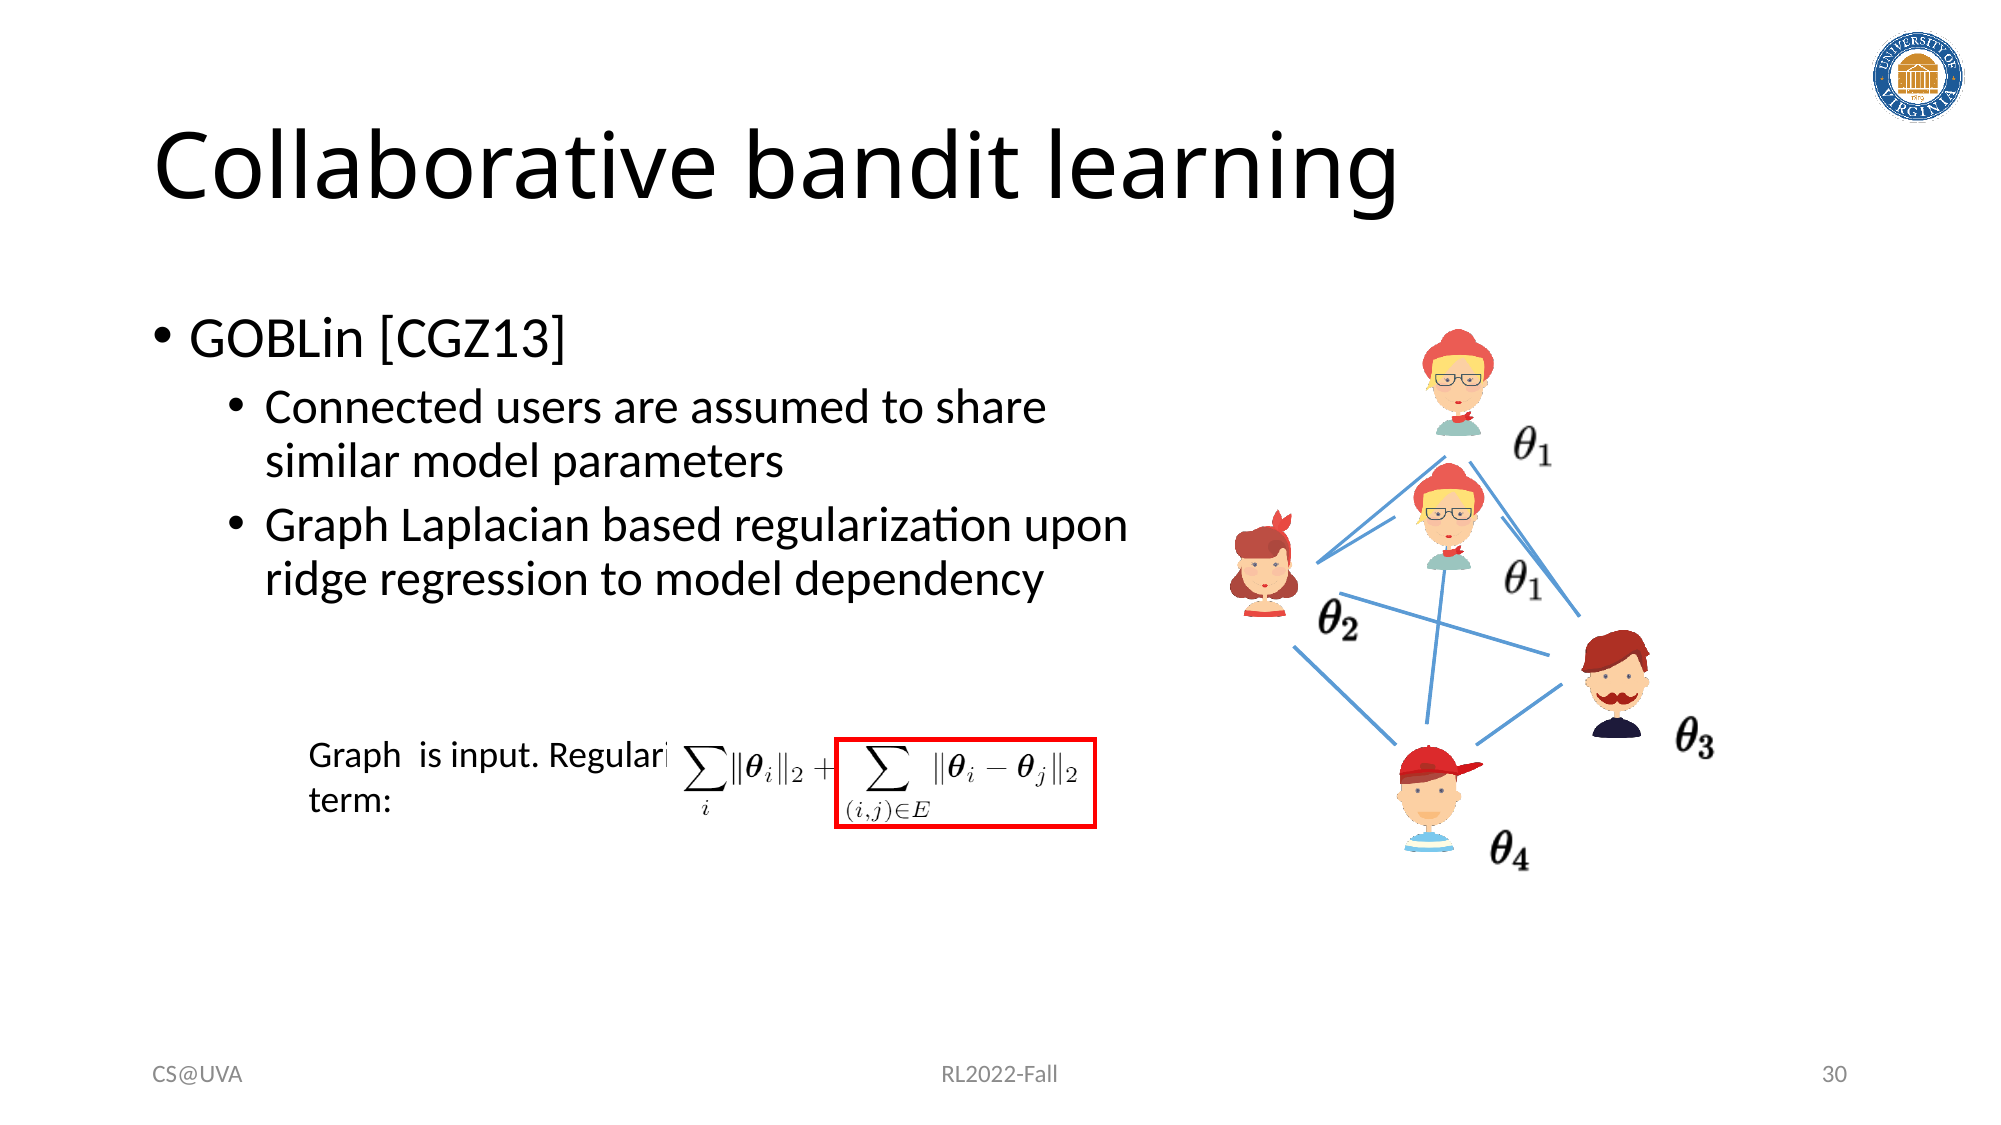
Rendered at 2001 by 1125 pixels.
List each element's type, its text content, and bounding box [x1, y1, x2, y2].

picture [1866, 25, 1969, 127]
slide_number CS@UVA [137, 1042, 588, 1103]
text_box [1210, 329, 1725, 463]
slide_number 30 [1412, 1042, 1863, 1103]
list GOBLin [CGZ13] Connected users are assumed to share similar model parameters Graph Laplacian based regularization upon ridge regression to model dependency [137, 299, 1149, 1014]
title Collaborative bandit learning [137, 59, 1863, 278]
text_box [1210, 463, 1725, 880]
text_box [1088, 738, 1096, 828]
footer RL2022-Fall [662, 1042, 1338, 1103]
picture [667, 734, 1088, 830]
